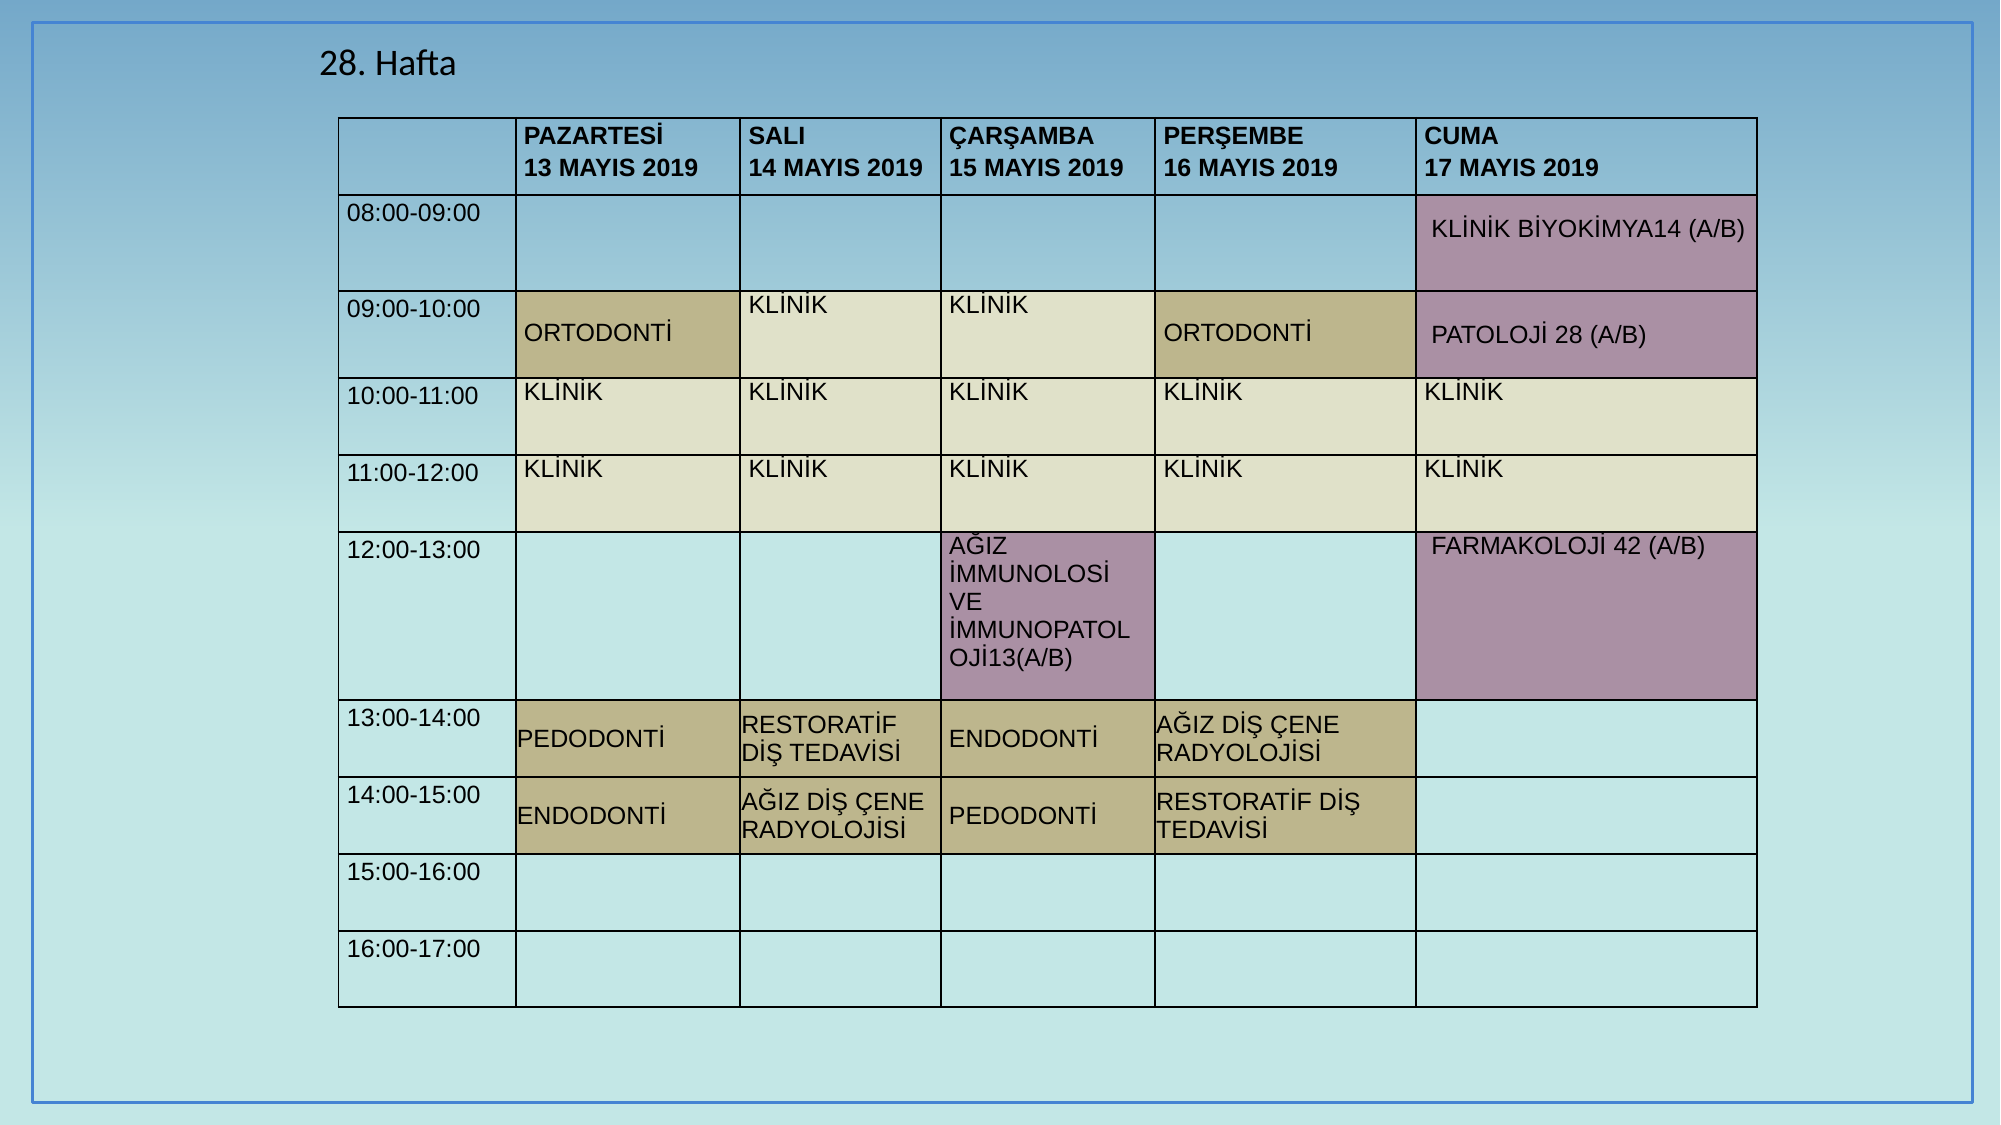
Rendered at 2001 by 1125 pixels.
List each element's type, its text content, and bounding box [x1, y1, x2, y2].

table_header Çarşamba 15 MAYIS 2019 [942, 119, 1154, 194]
table_cell KLİNİK [942, 456, 1154, 531]
table_cell [517, 855, 739, 930]
table_cell [942, 196, 1154, 290]
table_cell [1417, 778, 1756, 853]
table_cell [741, 533, 940, 699]
table_cell [517, 932, 739, 1006]
table_cell [1417, 701, 1756, 776]
table_cell KLİNİK BİYOKİMYA14 (A/B) [1417, 196, 1756, 290]
table_cell AĞIZ İMMUNOLOSİ VE İMMUNOPATOLOJİ13(A/B) [942, 533, 1154, 699]
table_cell KLİNİK [942, 292, 1154, 377]
table_cell 08:00-09:00 [339, 196, 515, 290]
table_cell PEDODONTİ [517, 701, 739, 776]
table_cell KLİNİK [1156, 379, 1415, 454]
table_cell 11:00-12:00 [339, 456, 515, 531]
table_cell 09:00-10:00 [339, 292, 515, 377]
table_cell 16:00-17:00 [339, 932, 515, 1006]
table_cell [517, 196, 739, 290]
table_cell KLİNİK [942, 379, 1154, 454]
table_cell ORTODONTİ [1156, 292, 1415, 377]
table_cell [1156, 855, 1415, 930]
table_cell [942, 855, 1154, 930]
table_cell AĞIZ DİŞ ÇENE RADYOLOJİSİ [741, 778, 940, 853]
table_cell 10:00-11:00 [339, 379, 515, 454]
table_cell ENDODONTİ [942, 701, 1154, 776]
table_header Cuma 17 MAYIS 2019 [1417, 119, 1756, 194]
table_cell ORTODONTİ [517, 292, 739, 377]
table_cell [1417, 855, 1756, 930]
table_cell [942, 932, 1154, 1006]
table_cell KLİNİK [1417, 379, 1756, 454]
table_cell 14:00-15:00 [339, 778, 515, 853]
table_cell AĞIZ DİŞ ÇENE RADYOLOJİSİ [1156, 701, 1415, 776]
table_cell [517, 533, 739, 699]
table_cell [741, 855, 940, 930]
table_cell KLİNİK [517, 379, 739, 454]
table_cell 12:00-13:00 [339, 533, 515, 699]
table_header SALI 14 MAYIS 2019 [741, 119, 940, 194]
text_box 28. Hafta [304, 30, 472, 91]
table_header [339, 119, 515, 194]
table_cell KLİNİK [741, 379, 940, 454]
table_cell [1417, 932, 1756, 1006]
table_cell ENDODONTİ [517, 778, 739, 853]
table_cell [1156, 932, 1415, 1006]
table_cell KLİNİK [741, 456, 940, 531]
table_cell PATOLOJİ 28 (A/B) [1417, 292, 1756, 377]
table_cell PEDODONTİ [942, 778, 1154, 853]
table_header Perşembe 16 MAYIS 2019 [1156, 119, 1415, 194]
table_cell [1156, 533, 1415, 699]
table_cell [741, 932, 940, 1006]
table_cell [741, 196, 940, 290]
table_cell RESTORATİF DİŞ TEDAVİSİ [1156, 778, 1415, 853]
table_cell KLİNİK [1156, 456, 1415, 531]
table_cell KLİNİK [517, 456, 739, 531]
table_cell [1156, 196, 1415, 290]
table_cell 13:00-14:00 [339, 701, 515, 776]
table_cell KLİNİK [741, 292, 940, 377]
table_header Pazartesi 13 MAYIS 2019 [517, 119, 739, 194]
table_cell RESTORATİF DİŞ TEDAVİSİ [741, 701, 940, 776]
table_cell 15:00-16:00 [339, 855, 515, 930]
table_cell FARMAKOLOJİ 42 (A/B) [1417, 533, 1756, 699]
table_cell KLİNİK [1417, 456, 1756, 531]
